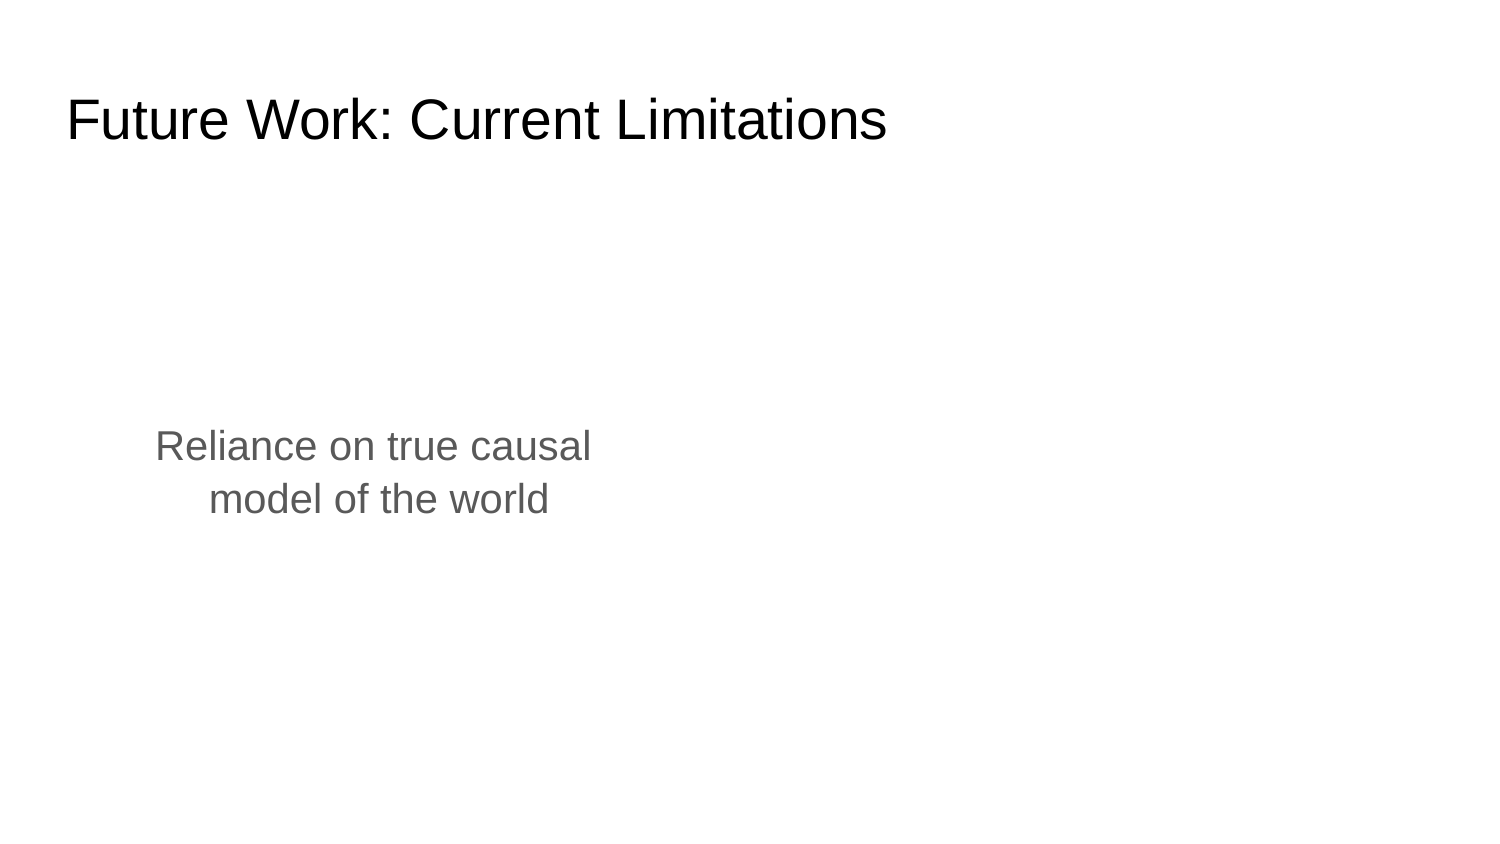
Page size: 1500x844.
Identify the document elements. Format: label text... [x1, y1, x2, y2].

list Reliance on true causal model of the world [51, 189, 708, 750]
title Future Work: Current Limitations [51, 72, 1449, 167]
